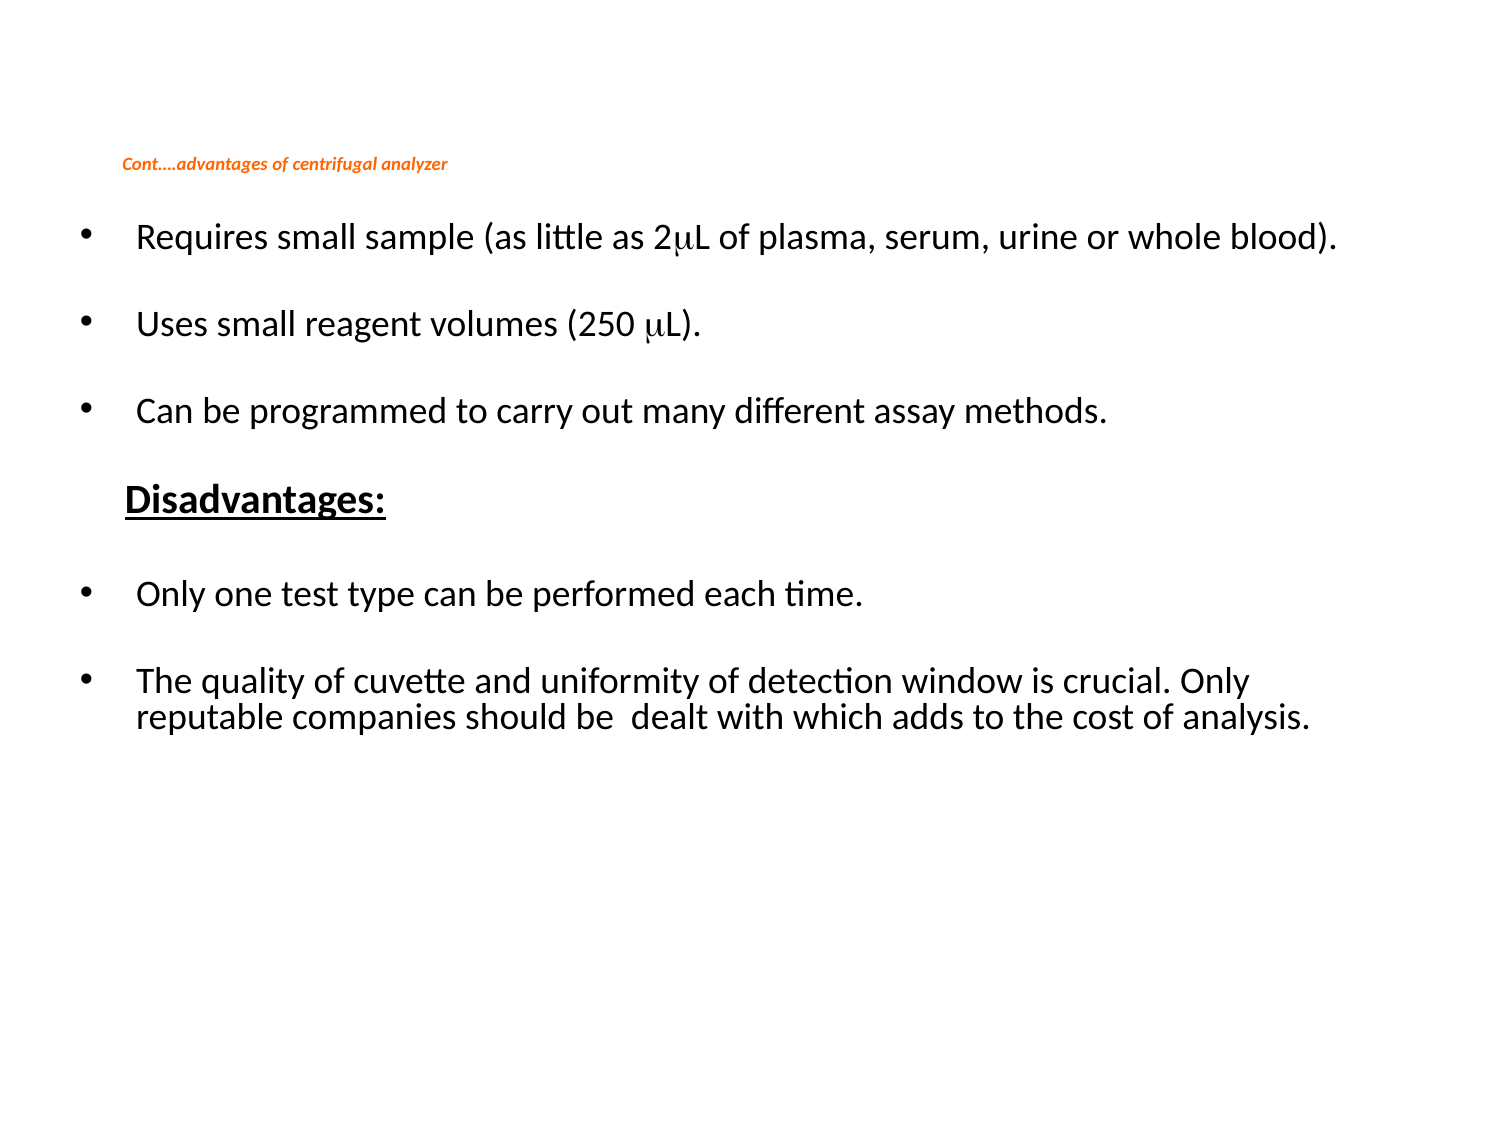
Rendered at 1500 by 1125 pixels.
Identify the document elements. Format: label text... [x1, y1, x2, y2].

list Cont….advantages of centrifugal analyzer Requires small sample (as little as 2L of plasma, serum, urine or whole blood). Uses small reagent volumes (250 L). Can be programmed to carry out many different assay methods. Disadvantages: Only one test type can be performed each time. The quality of cuvette and uniformity of detection window is crucial. Only reputable companies should be dealt with which adds to the cost of analysis. [64, 148, 1415, 988]
